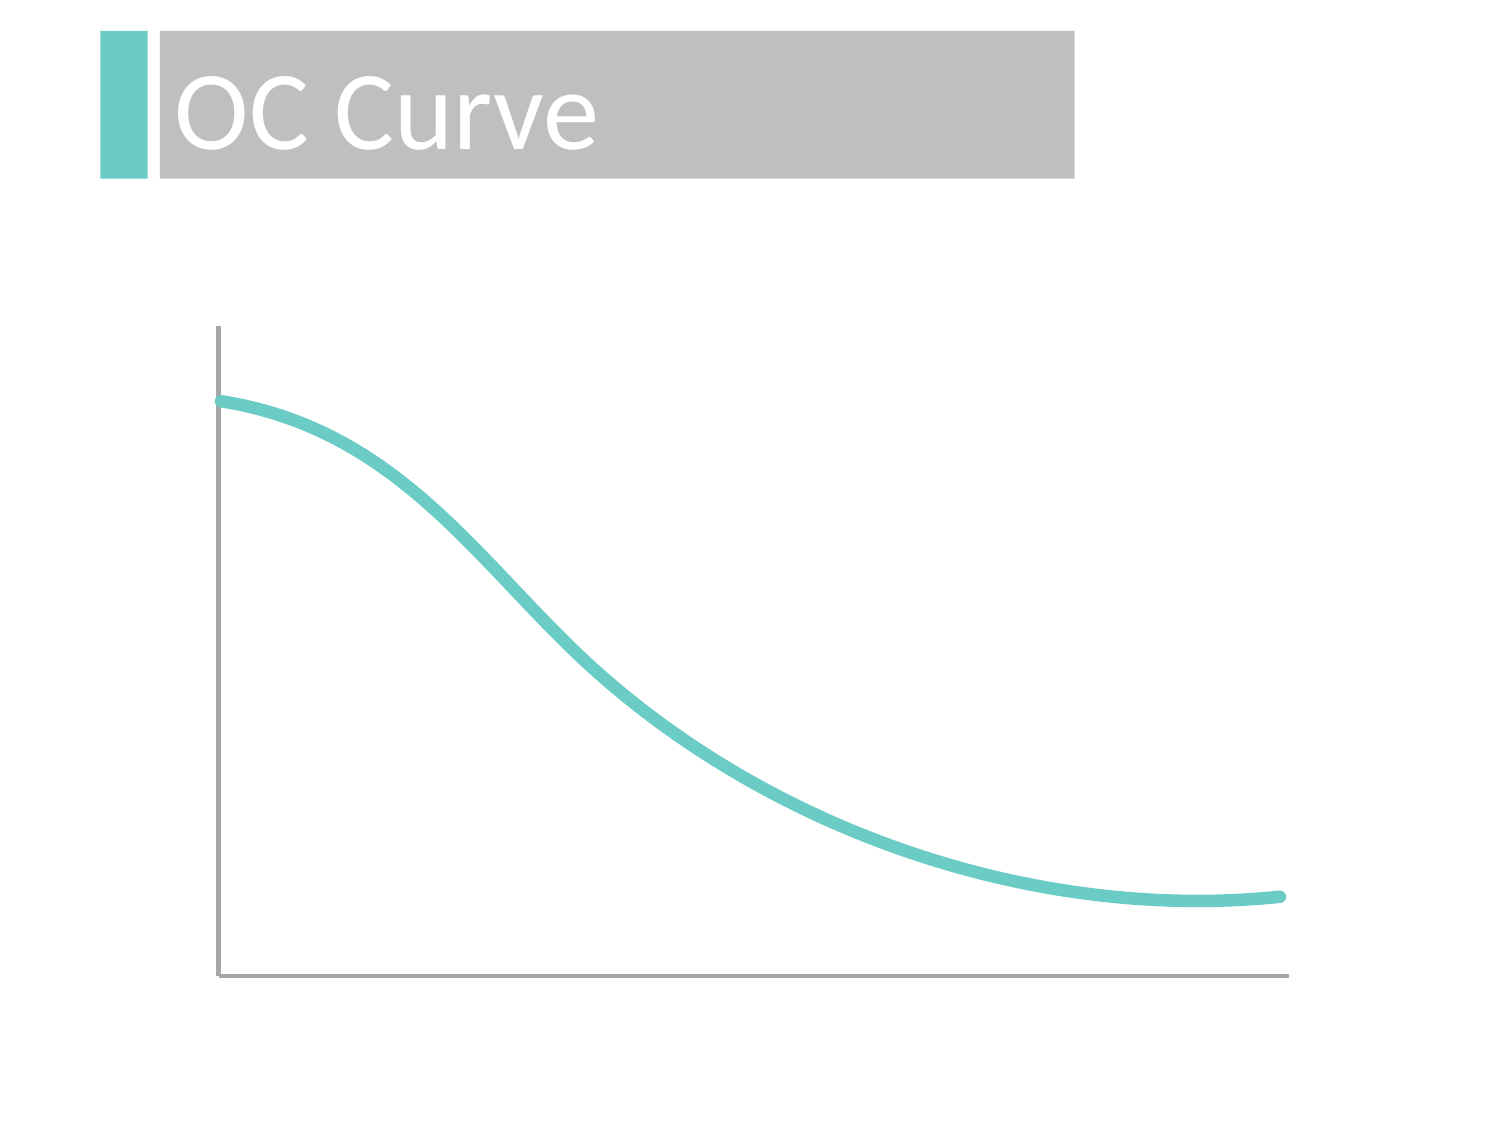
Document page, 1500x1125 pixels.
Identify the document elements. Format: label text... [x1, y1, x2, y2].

text_box [222, 401, 749, 781]
text_box OC Curve [158, 29, 1077, 181]
text_box [758, 652, 1280, 901]
text_box [98, 29, 150, 181]
